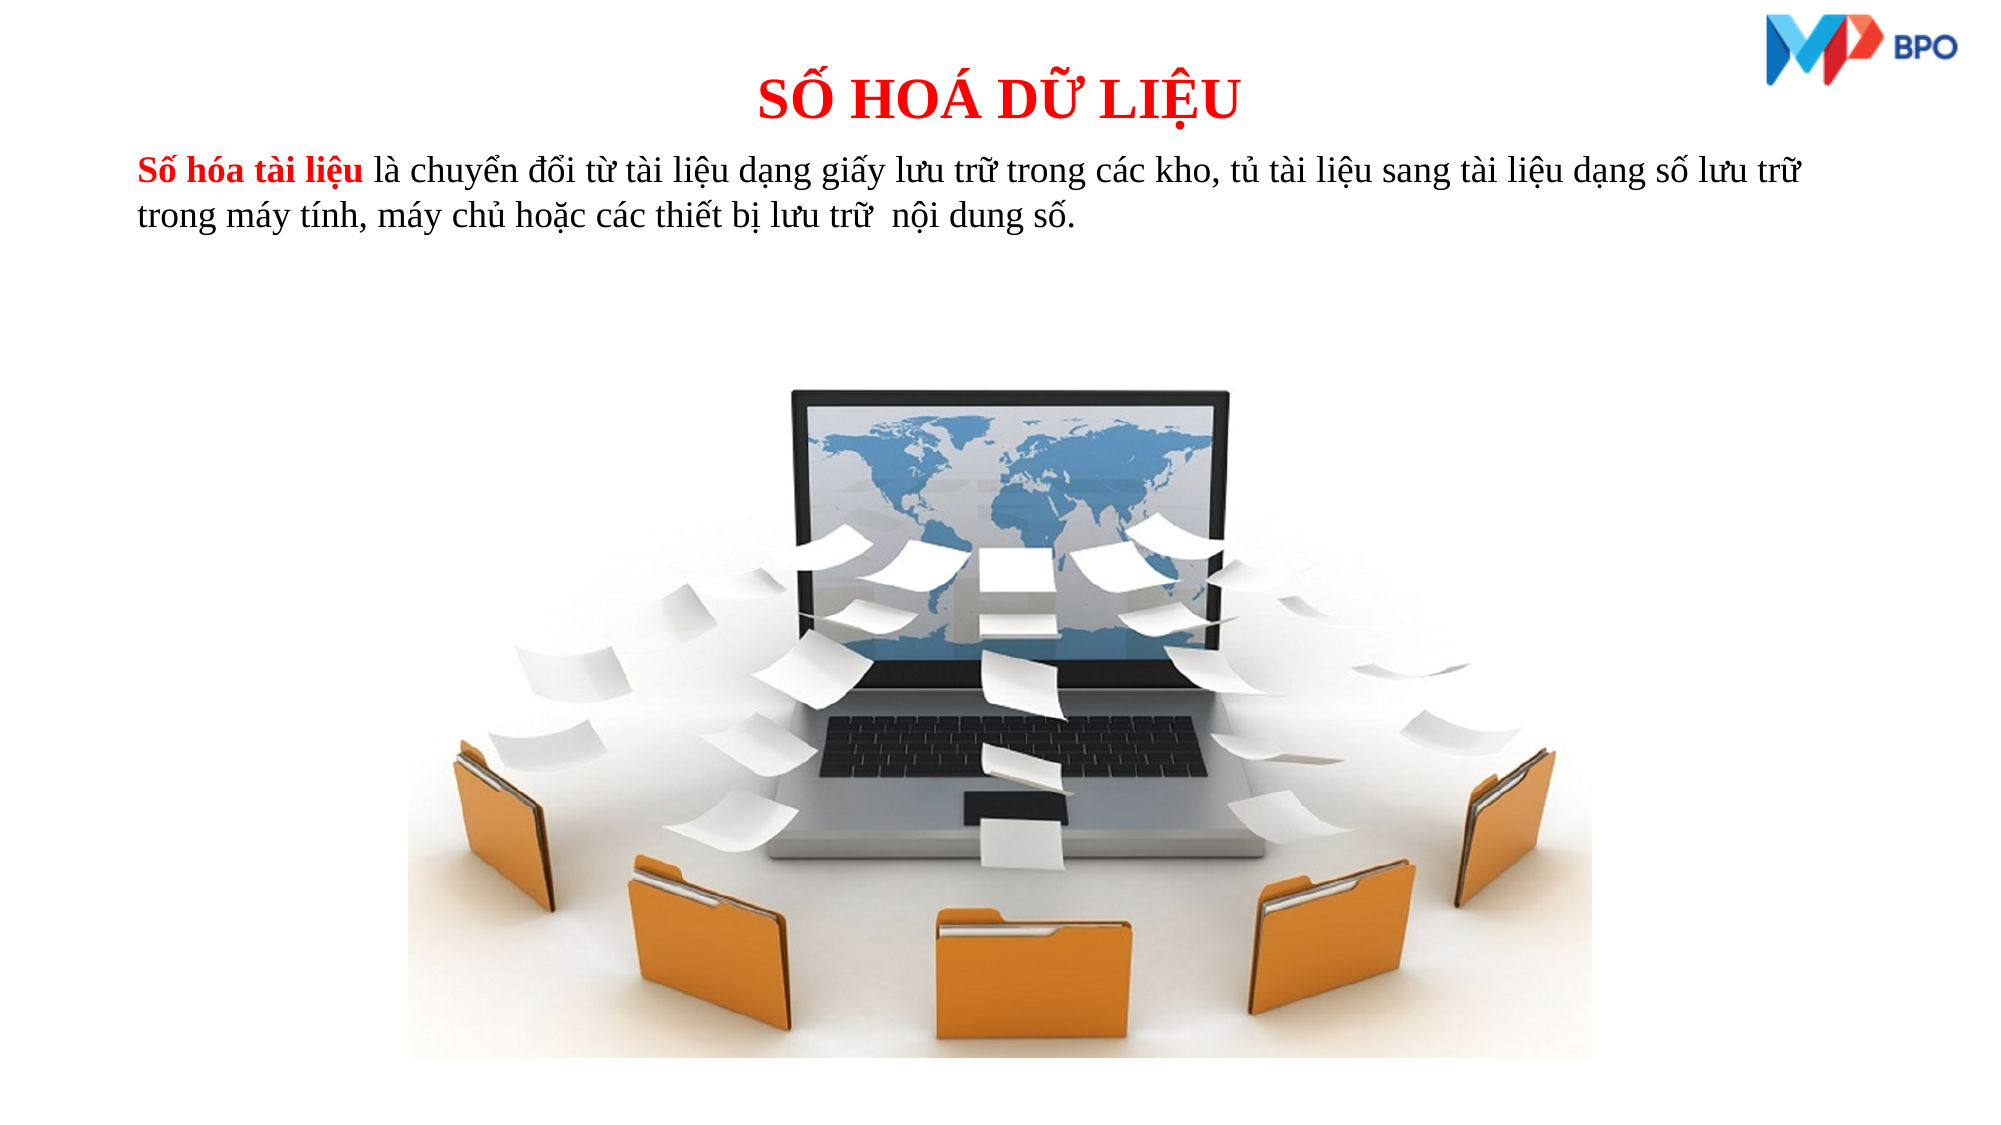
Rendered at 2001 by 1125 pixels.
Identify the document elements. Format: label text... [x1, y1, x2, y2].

list Số hóa tài liệu là chuyển đổi từ tài liệu dạng giấy lưu trữ trong các kho, tủ tài liệu sang tài liệu dạng số lưu trữ trong máy tính, máy chủ hoặc các thiết bị lưu trữ nội dung số. [137, 145, 1863, 1094]
picture [408, 362, 1592, 1059]
title SỐ HOÁ DỮ LIỆU [137, 59, 1863, 141]
picture [1755, 0, 1976, 101]
